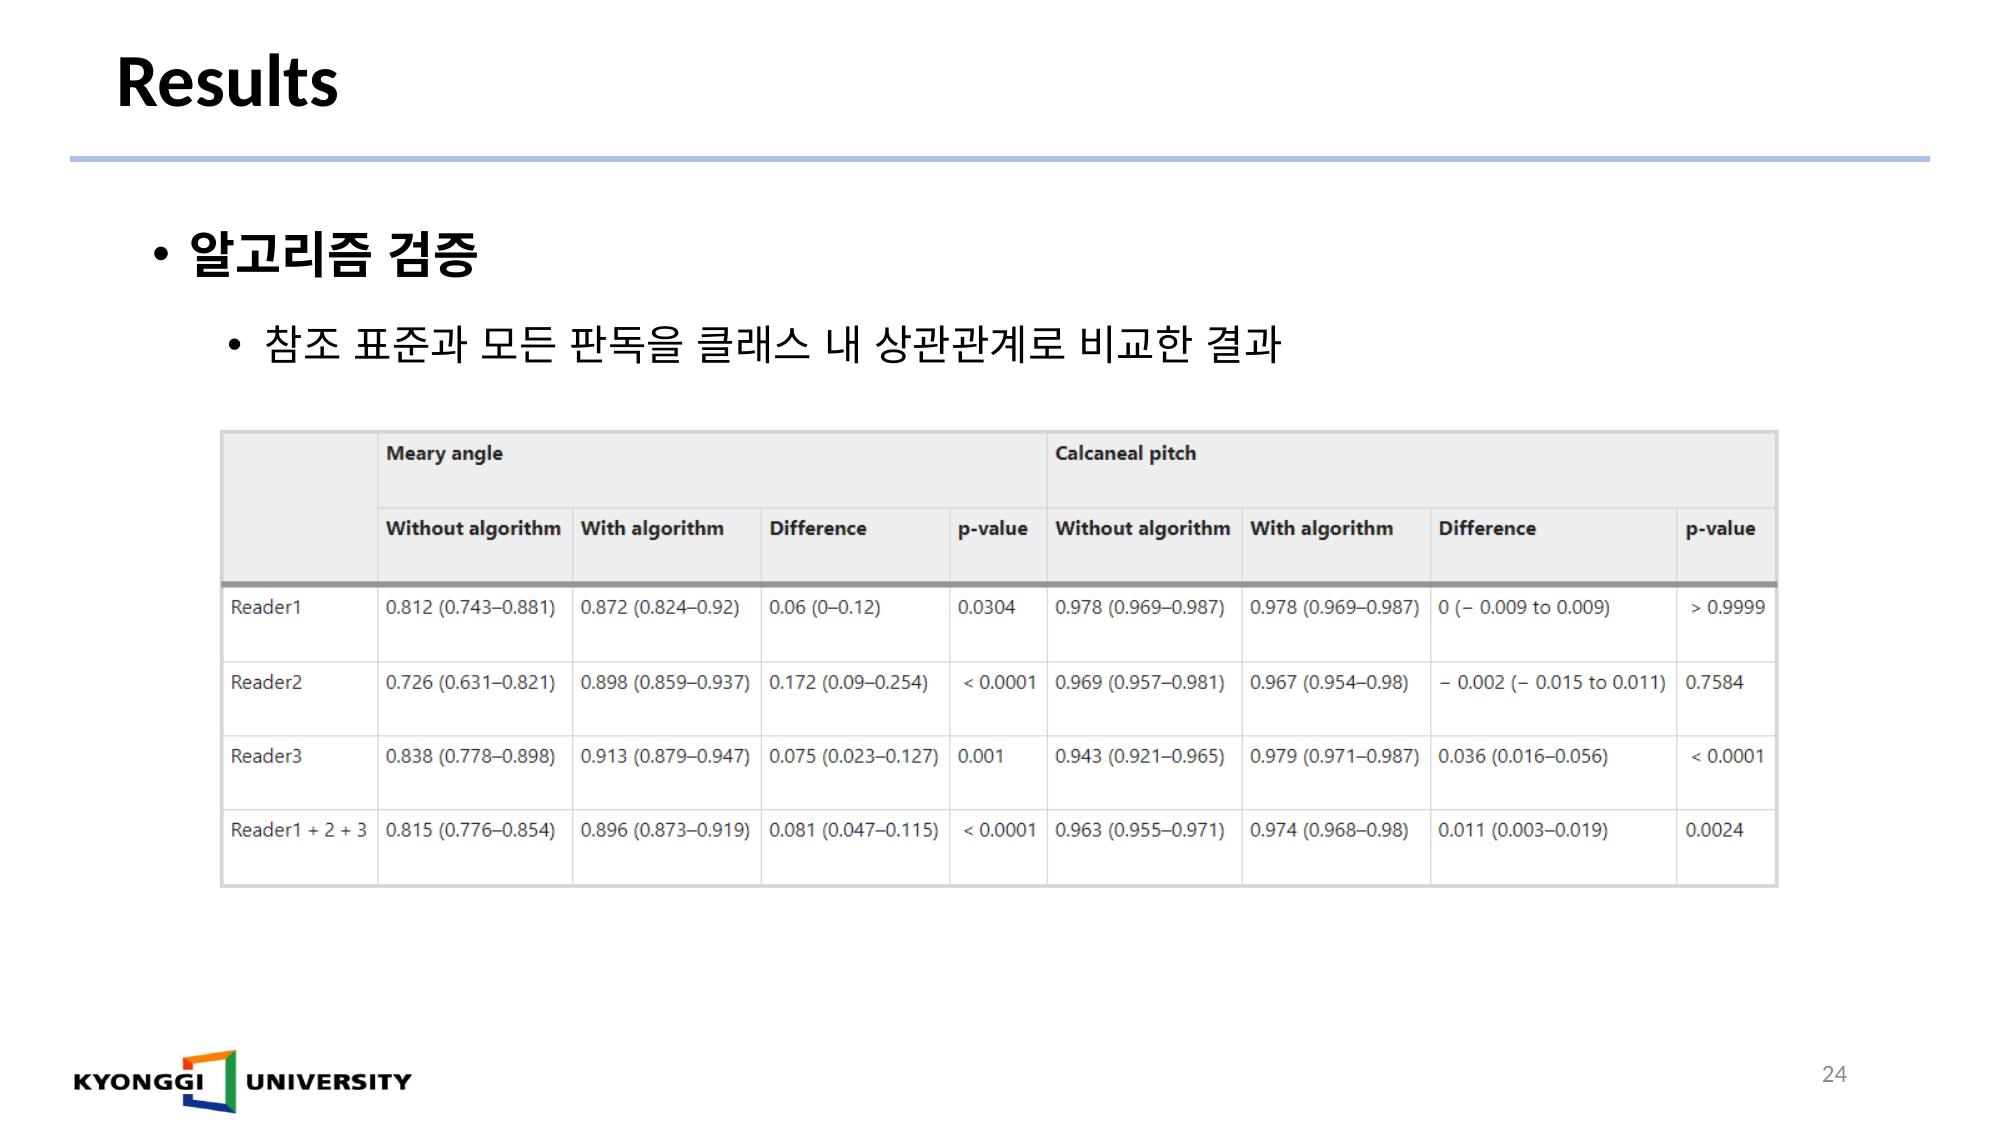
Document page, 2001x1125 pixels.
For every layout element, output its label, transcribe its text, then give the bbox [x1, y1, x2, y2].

list 알고리즘 검증 참조 표준과 모든 판독을 클래스 내 상관관계로 비교한 결과 [137, 185, 1863, 1002]
picture [215, 425, 1785, 893]
slide_number 24 [1412, 1042, 1863, 1103]
title Results [101, 33, 1827, 132]
picture [69, 1044, 418, 1124]
